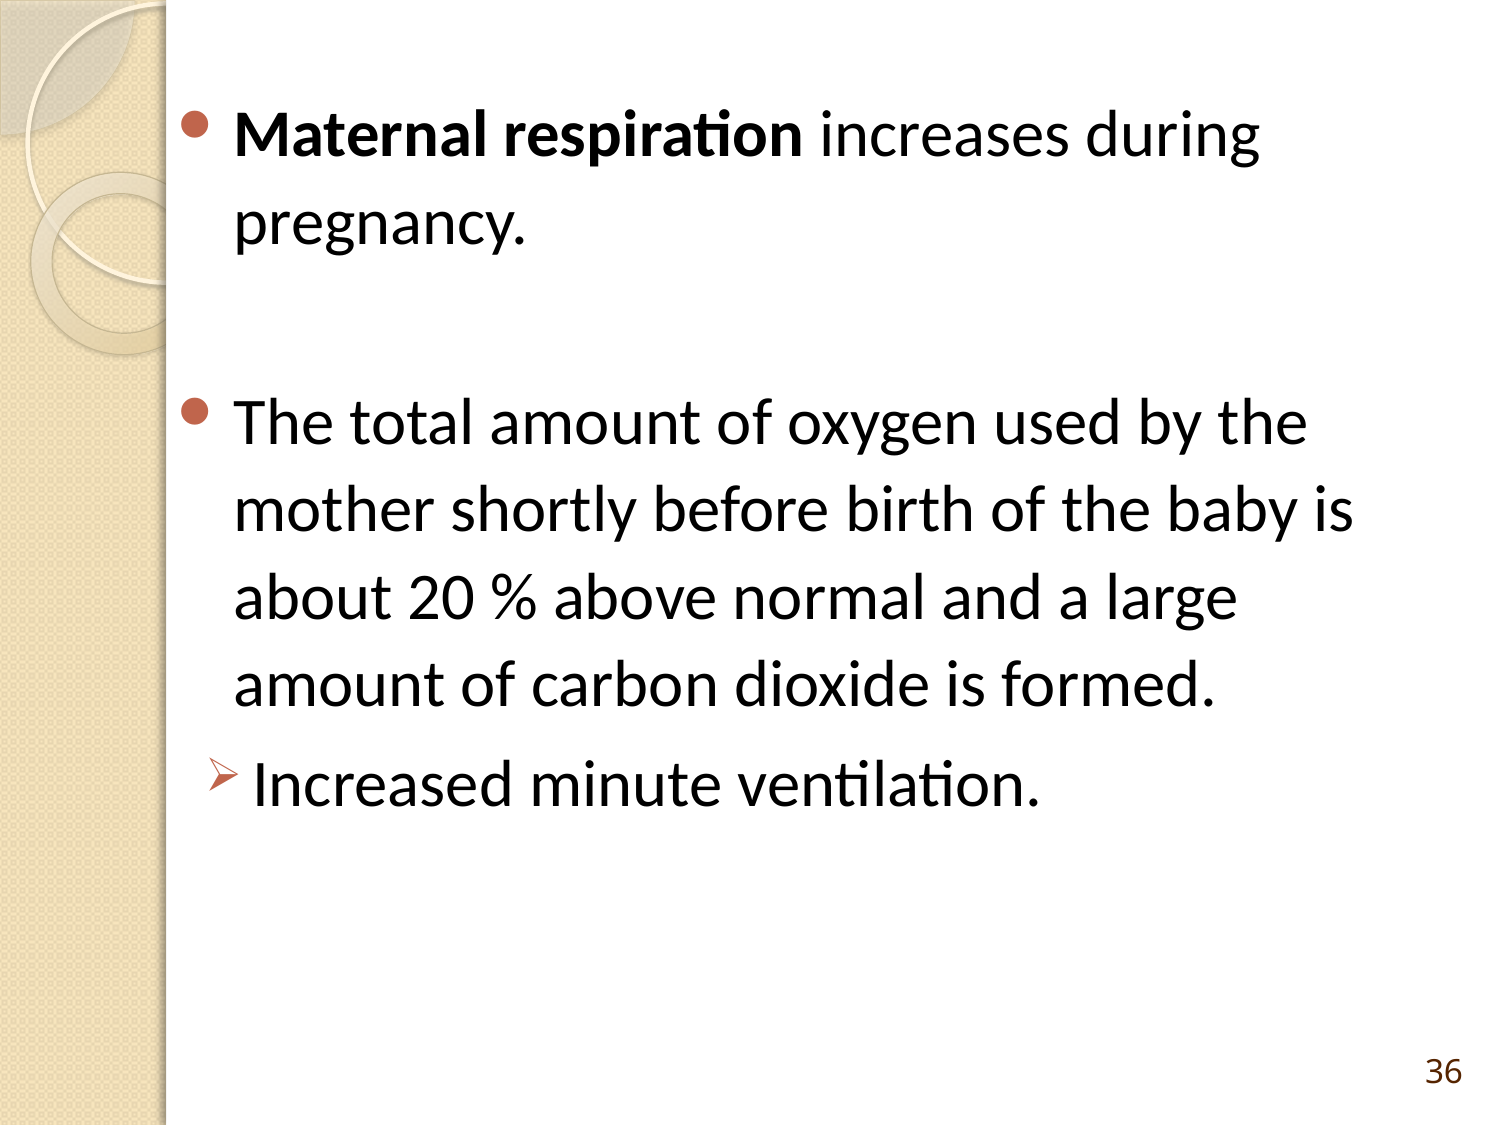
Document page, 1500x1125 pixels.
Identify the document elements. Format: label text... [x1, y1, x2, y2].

slide_number 36 [1400, 1025, 1488, 1104]
list Maternal respiration increases during pregnancy. The total amount of oxygen used by the mother shortly before birth of the baby is about 20 % above normal and a large amount of carbon dioxide is formed. Increased minute ventilation. [162, 75, 1466, 1100]
